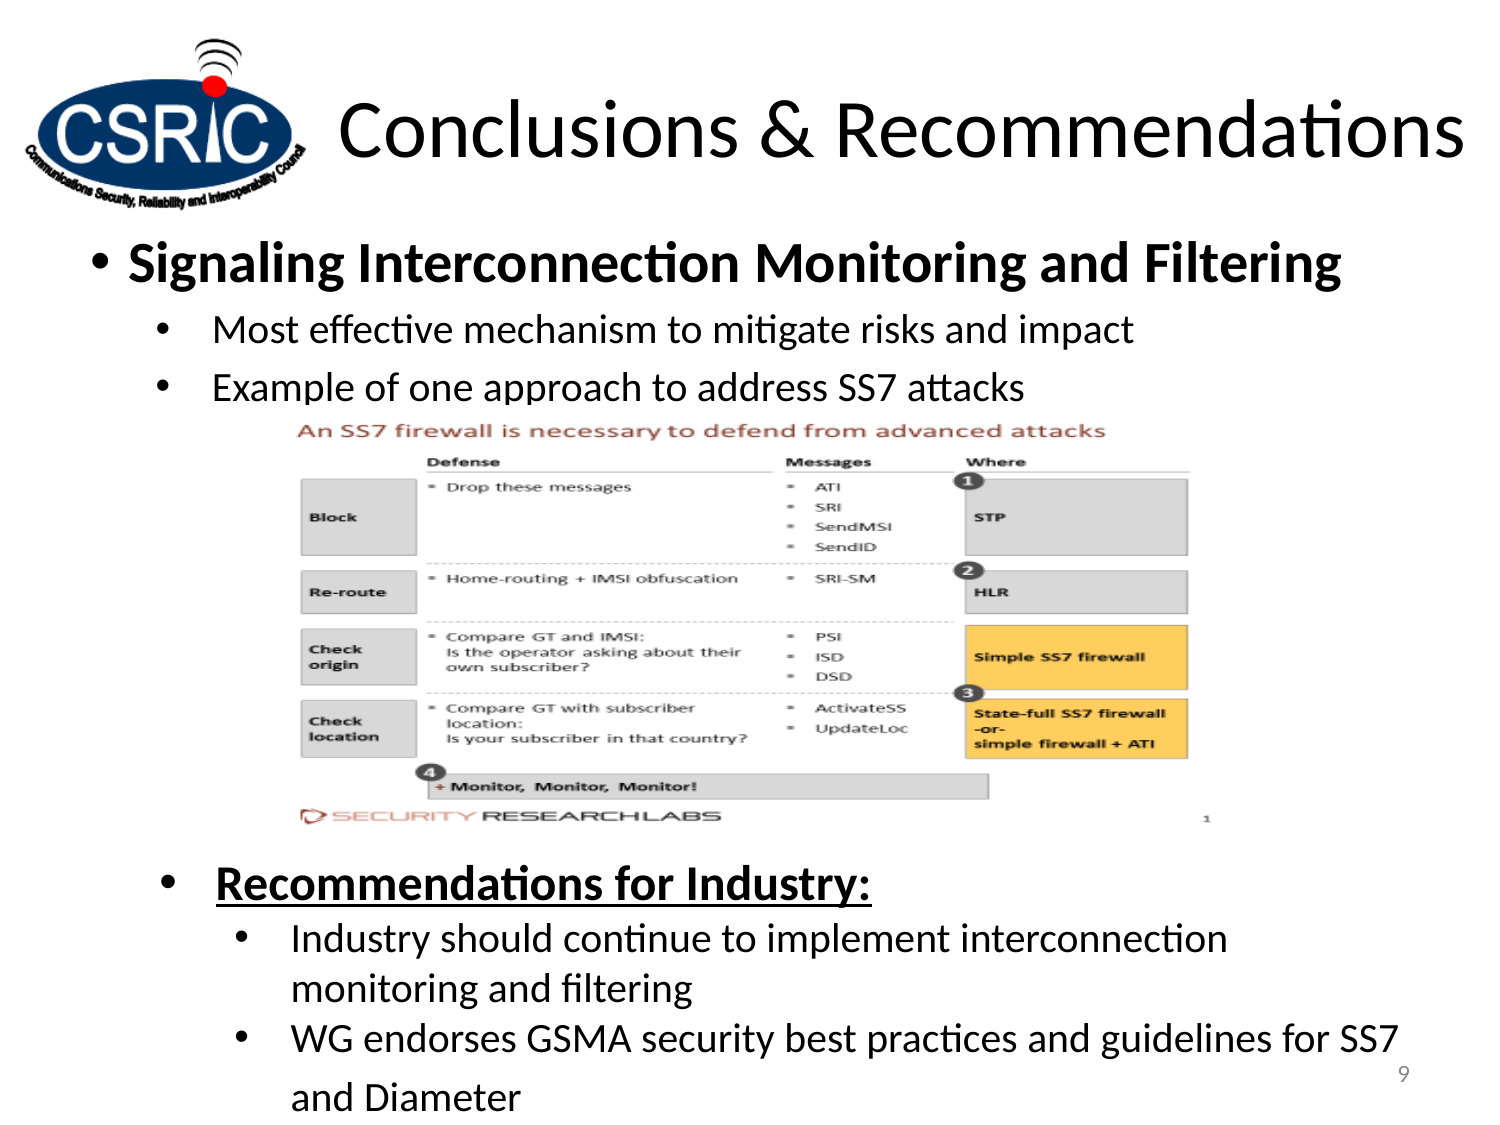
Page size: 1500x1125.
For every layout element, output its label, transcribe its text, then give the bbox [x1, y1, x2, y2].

text_box Recommendations for Industry: Industry should continue to implement interconnection monitoring and filtering WG endorses GSMA security best practices and guidelines for SS7 and Diameter [69, 843, 1425, 1125]
picture [257, 404, 1243, 833]
picture [19, 33, 313, 214]
list Signaling Interconnection Monitoring and Filtering Most effective mechanism to mitigate risks and impact Example of one approach to address SS7 attacks [75, 224, 1425, 437]
title Conclusions & Recommendations [312, 29, 1493, 218]
